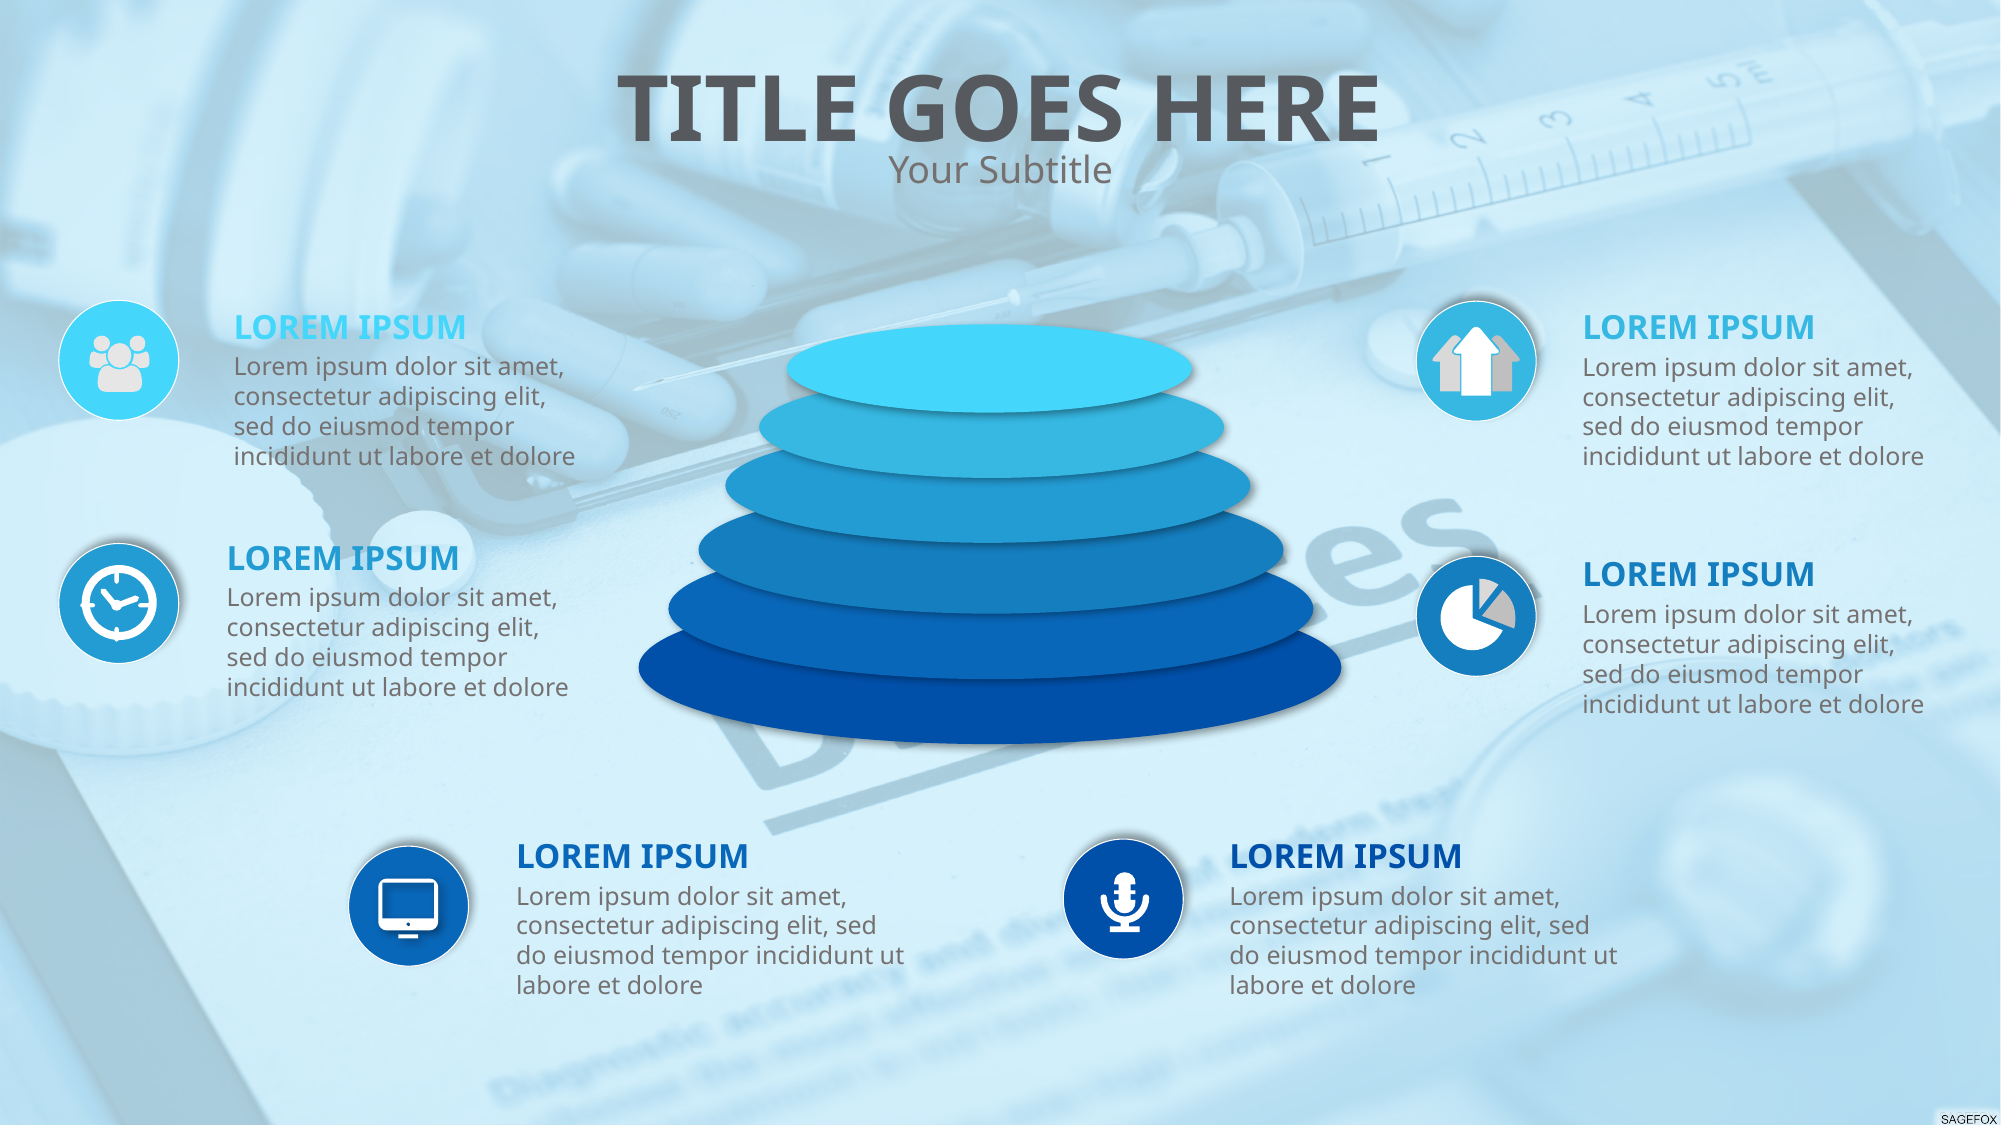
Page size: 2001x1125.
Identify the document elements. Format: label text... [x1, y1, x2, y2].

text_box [1100, 872, 1150, 933]
text_box [398, 934, 419, 939]
text_box LOREM IPSUM Lorem ipsum dolor sit amet, consectetur adipiscing elit, sed do eiusmod tempor incididunt ut labore et dolore [1572, 548, 1948, 724]
text_box LOREM IPSUM Lorem ipsum dolor sit amet, consectetur adipiscing elit, sed do eiusmod tempor incididunt ut labore et dolore [1219, 829, 1637, 1005]
text_box [785, 323, 1193, 414]
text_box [1440, 578, 1516, 651]
text_box [667, 574, 1315, 681]
text_box [1415, 555, 1538, 678]
text_box LOREM IPSUM Lorem ipsum dolor sit amet, consectetur adipiscing elit, sed do eiusmod tempor incididunt ut labore et dolore [216, 531, 592, 707]
text_box LOREM IPSUM Lorem ipsum dolor sit amet, consectetur adipiscing elit, sed do eiusmod tempor incididunt ut labore et dolore [505, 829, 923, 1005]
text_box [1062, 838, 1185, 961]
text_box [57, 542, 180, 665]
text_box [724, 452, 1252, 544]
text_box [80, 565, 157, 642]
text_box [548, 42, 1452, 199]
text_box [1431, 326, 1522, 396]
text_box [58, 300, 179, 421]
text_box LOREM IPSUM Lorem ipsum dolor sit amet, consectetur adipiscing elit, sed do eiusmod tempor incididunt ut labore et dolore [223, 300, 599, 476]
text_box [637, 632, 1343, 746]
text_box [697, 515, 1285, 615]
text_box [347, 845, 470, 968]
picture [1938, 1114, 1999, 1125]
text_box [758, 396, 1226, 479]
text_box [1415, 300, 1538, 423]
text_box LOREM IPSUM Lorem ipsum dolor sit amet, consectetur adipiscing elit, sed do eiusmod tempor incididunt ut labore et dolore [1572, 301, 1948, 476]
text_box [378, 878, 439, 931]
